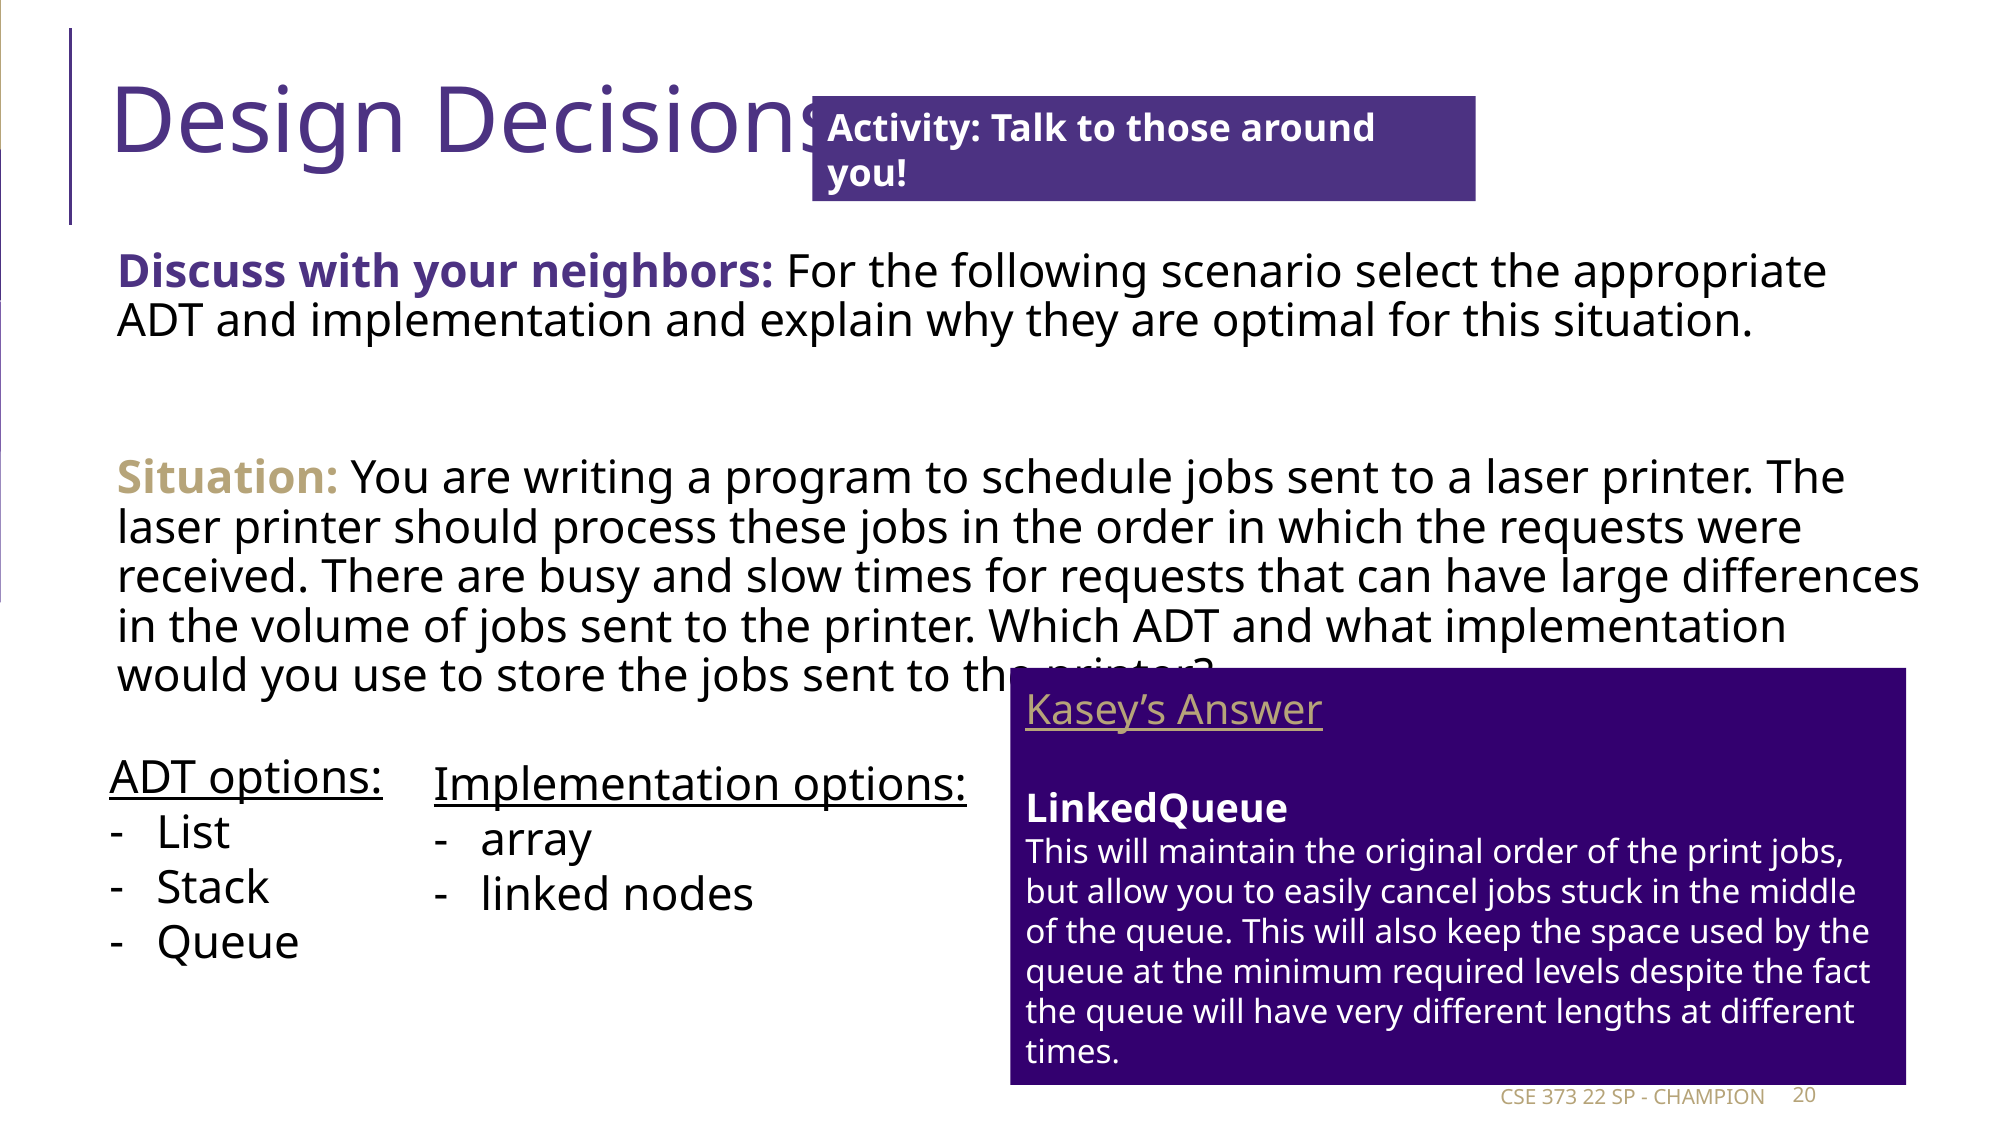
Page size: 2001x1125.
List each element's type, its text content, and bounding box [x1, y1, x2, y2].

list Discuss with your neighbors: For the following scenario select the appropriate ADT and implementation and explain why they are optimal for this situation. Situation: You are writing a program to schedule jobs sent to a laser printer. The laser printer should process these jobs in the order in which the requests were received. There are busy and slow times for requests that can have large differences in the volume of jobs sent to the printer. Which ADT and what implementation would you use to store the jobs sent to the printer? [94, 240, 1930, 1035]
footer CSE 373 22 SP - CHAMPION [812, 1073, 1781, 1119]
text_box ADT options: List Stack Queue [94, 739, 1010, 975]
text_box Activity: Talk to those around you! [812, 96, 1476, 202]
text_box Implementation options: array linked nodes [418, 739, 1010, 935]
title Design Decisions [94, 43, 1930, 210]
slide_number ‹#› [1781, 1073, 1938, 1119]
text_box Kasey’s Answer LinkedQueue This will maintain the original order of the print jobs, but allow you to easily cancel jobs stuck in the middle of the queue. This will also keep the space used by the queue at the minimum required levels despite the fact the queue will have very different lengths at different times. [1010, 667, 1907, 1085]
